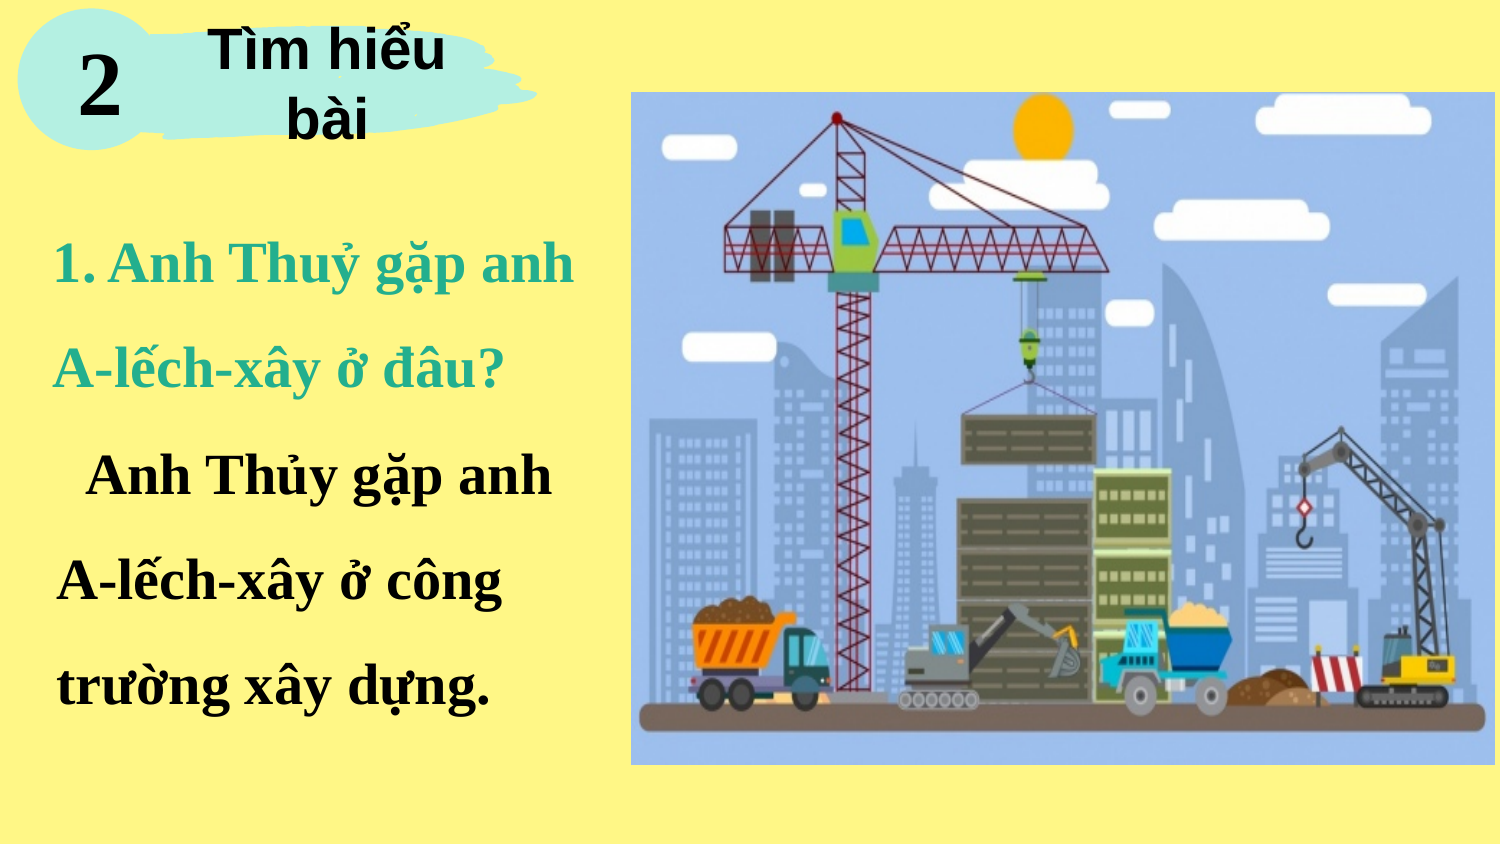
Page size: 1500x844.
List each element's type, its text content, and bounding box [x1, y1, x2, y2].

text_box Anh Thủy gặp anh A-lếch-xây ở công trường xây dựng. [41, 386, 609, 729]
picture [631, 92, 1495, 765]
title 1. Anh Thuỷ gặp anh A-lếch-xây ở đâu? [37, 173, 626, 410]
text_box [17, 8, 539, 151]
